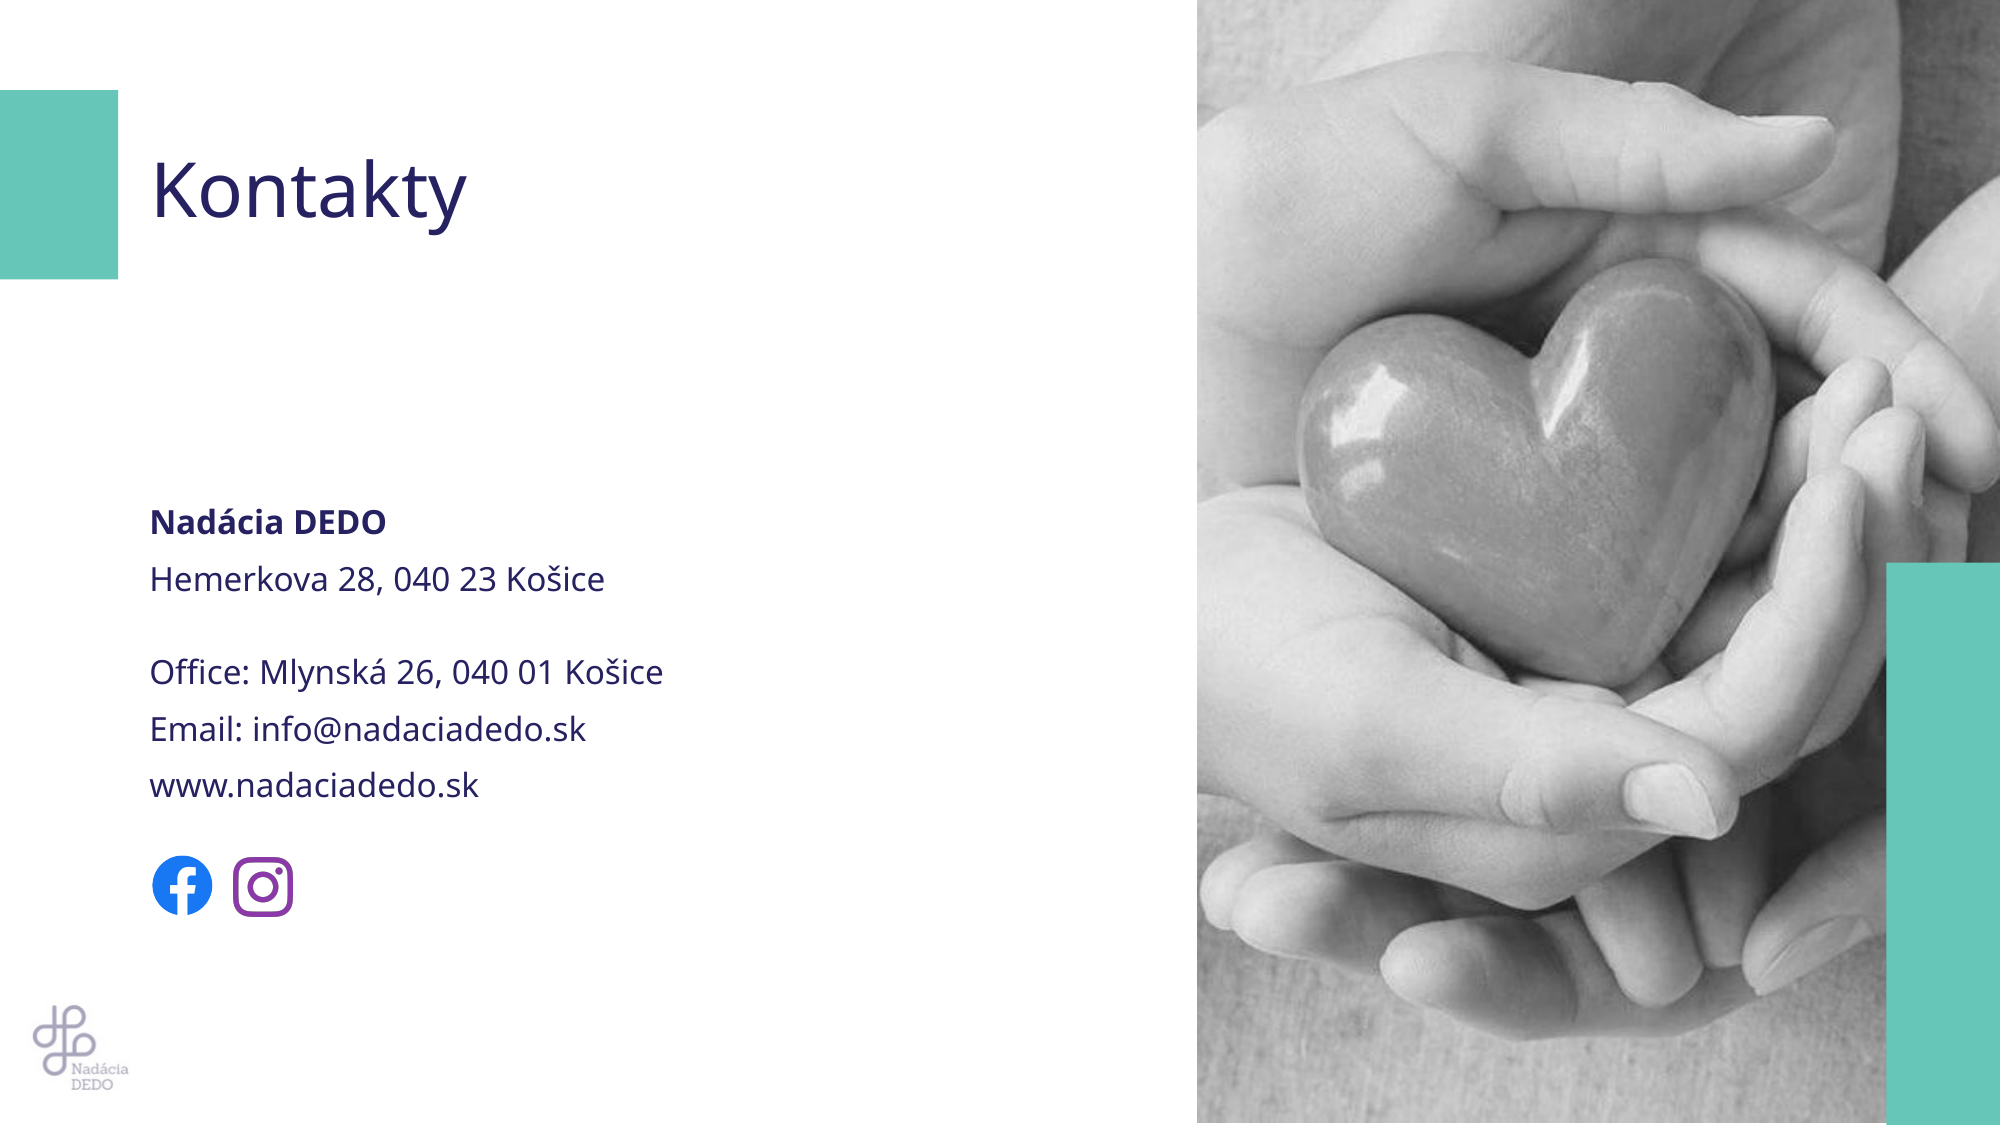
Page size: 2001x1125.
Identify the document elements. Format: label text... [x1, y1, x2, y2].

picture [233, 857, 293, 918]
list Nadácia DEDO Hemerkova 28, 040 23 Košice Office: Mlynská 26, 040 01 Košice Email: info@nadaciadedo.sk www.nadaciadedo.sk [149, 506, 1119, 1125]
picture [150, 853, 215, 917]
title Kontakty [150, 91, 1192, 325]
picture [1197, 0, 2000, 1123]
